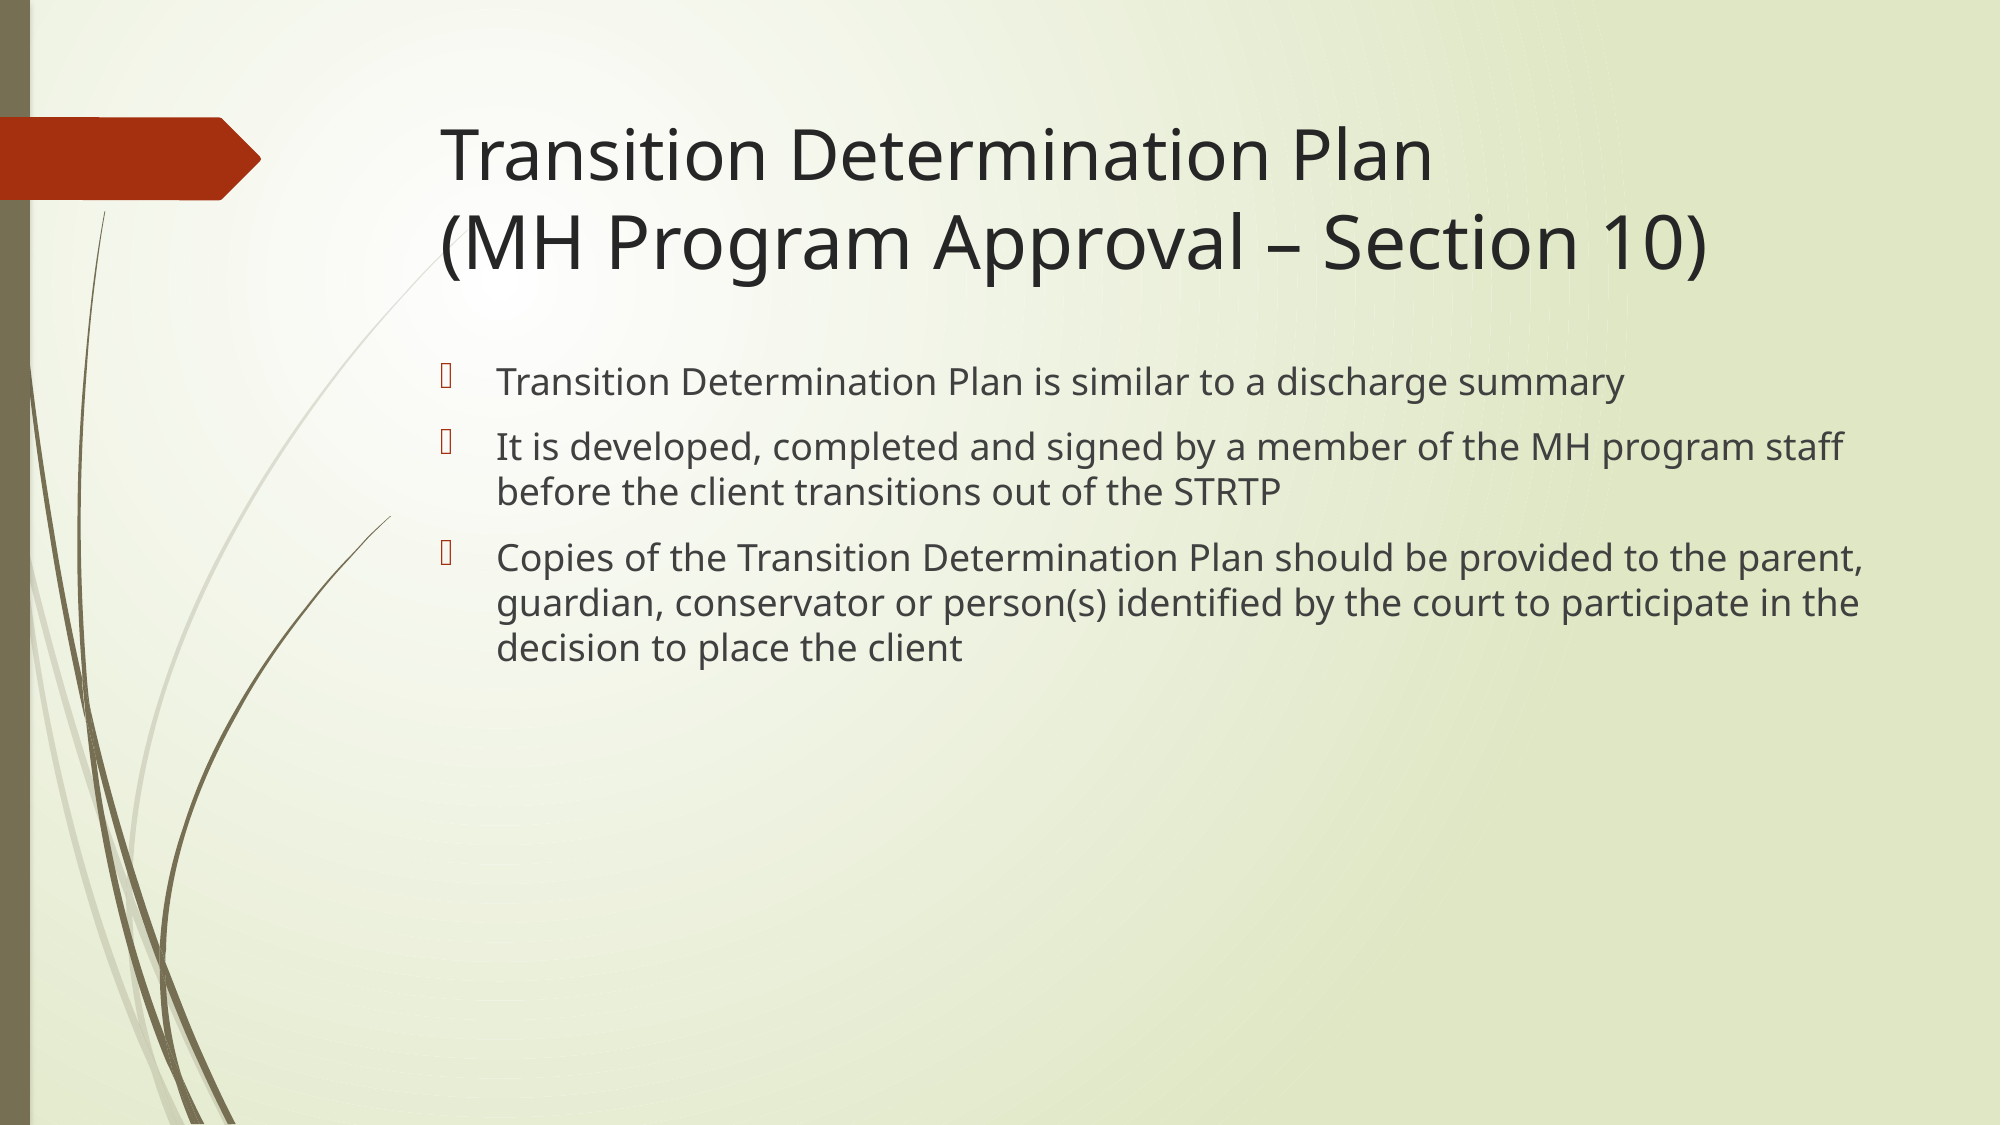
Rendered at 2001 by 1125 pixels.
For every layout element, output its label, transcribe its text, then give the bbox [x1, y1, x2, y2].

list Transition Determination Plan is similar to a discharge summary It is developed, completed and signed by a member of the MH program staff before the client transitions out of the STRTP Copies of the Transition Determination Plan should be provided to the parent, guardian, conservator or person(s) identified by the court to participate in the decision to place the client [424, 350, 1888, 970]
title Transition Determination Plan (MH Program Approval – Section 10) [425, 102, 1888, 313]
